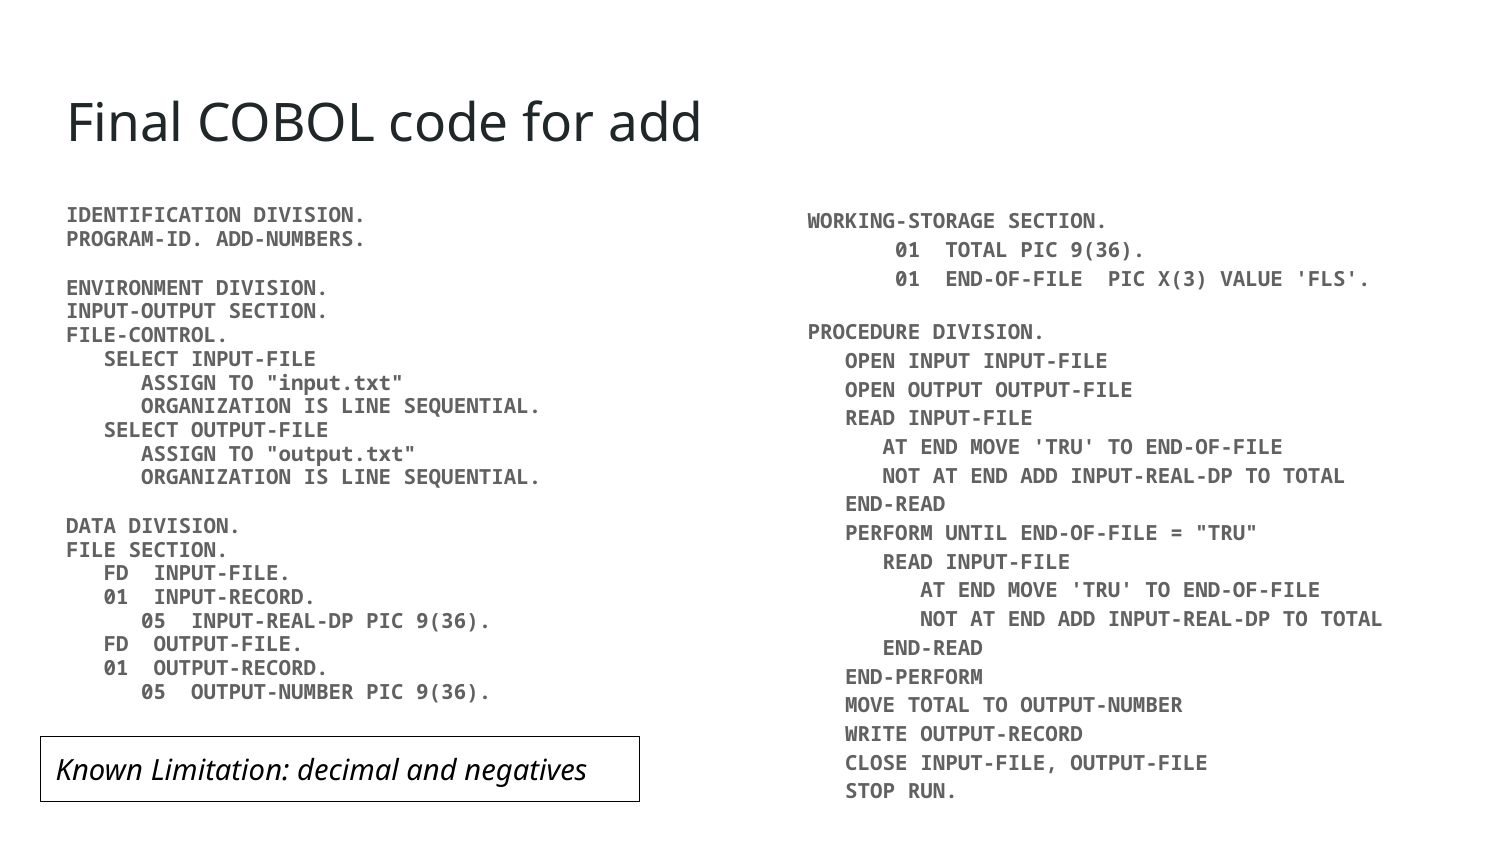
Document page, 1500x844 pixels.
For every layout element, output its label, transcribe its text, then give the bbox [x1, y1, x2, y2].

list IDENTIFICATION DIVISION. PROGRAM-ID. ADD-NUMBERS. ENVIRONMENT DIVISION. INPUT-OUTPUT SECTION. FILE-CONTROL. SELECT INPUT-FILE ASSIGN TO "input.txt" ORGANIZATION IS LINE SEQUENTIAL. SELECT OUTPUT-FILE ASSIGN TO "output.txt" ORGANIZATION IS LINE SEQUENTIAL. DATA DIVISION. FILE SECTION. FD INPUT-FILE. 01 INPUT-RECORD. 05 INPUT-REAL-DP PIC 9(36). FD OUTPUT-FILE. 01 OUTPUT-RECORD. 05 OUTPUT-NUMBER PIC 9(36). [51, 189, 708, 750]
list WORKING-STORAGE SECTION. 01 TOTAL PIC 9(36). 01 END-OF-FILE PIC X(3) VALUE 'FLS'. PROCEDURE DIVISION. OPEN INPUT INPUT-FILE OPEN OUTPUT OUTPUT-FILE READ INPUT-FILE AT END MOVE 'TRU' TO END-OF-FILE NOT AT END ADD INPUT-REAL-DP TO TOTAL END-READ PERFORM UNTIL END-OF-FILE = "TRU" READ INPUT-FILE AT END MOVE 'TRU' TO END-OF-FILE NOT AT END ADD INPUT-REAL-DP TO TOTAL END-READ END-PERFORM MOVE TOTAL TO OUTPUT-NUMBER WRITE OUTPUT-RECORD CLOSE INPUT-FILE, OUTPUT-FILE STOP RUN. [792, 189, 1449, 750]
title Final COBOL code for add [51, 72, 1449, 167]
text_box Known Limitation: decimal and negatives [40, 736, 640, 802]
